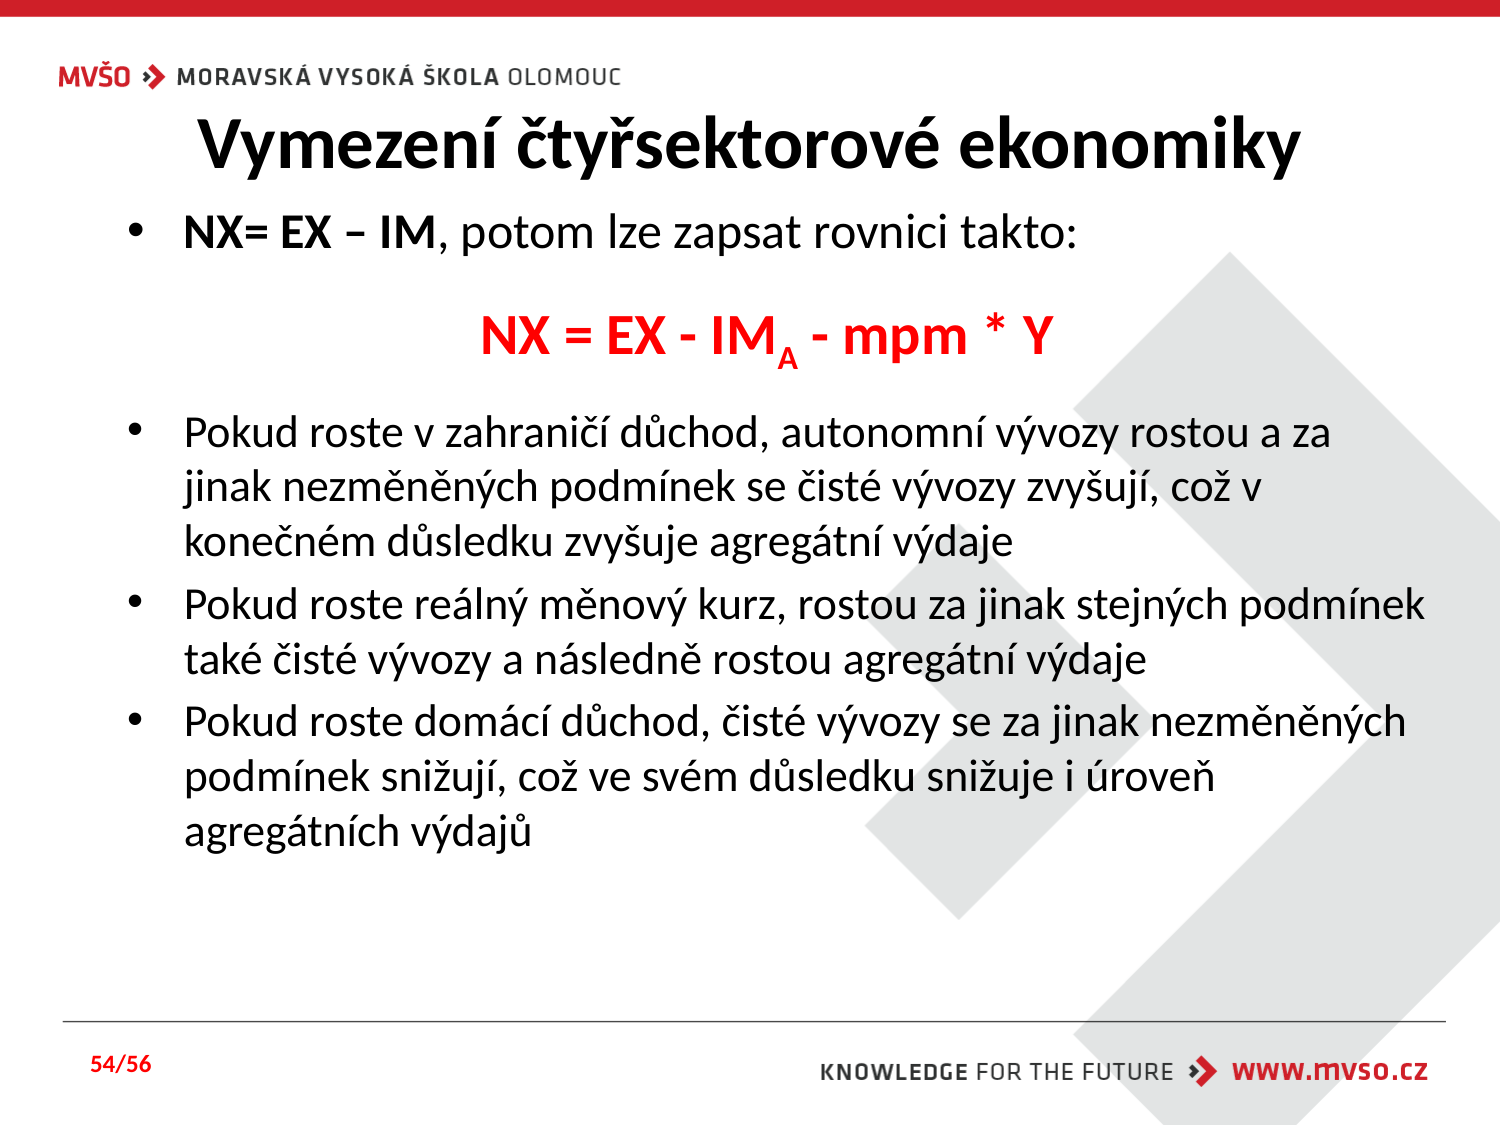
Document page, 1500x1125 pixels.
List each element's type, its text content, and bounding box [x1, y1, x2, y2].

list NX= EX – IM, potom lze zapsat rovnici takto: NX = EX - IMA - mpm * Y Pokud roste v zahraničí důchod, autonomní vývozy rostou a za jinak nezměněných podmínek se čisté vývozy zvyšují, což v konečném důsledku zvyšuje agregátní výdaje Pokud roste reálný měnový kurz, rostou za jinak stejných podmínek také čisté vývozy a následně rostou agregátní výdaje Pokud roste domácí důchod, čisté vývozy se za jinak nezměněných podmínek snižují, což ve svém důsledku snižuje i úroveň agregátních výdajů [93, 191, 1442, 1000]
title Vymezení čtyřsektorové ekonomiky [75, 45, 1425, 233]
text_box 54/56 [74, 1040, 213, 1085]
picture [0, 0, 1500, 1125]
